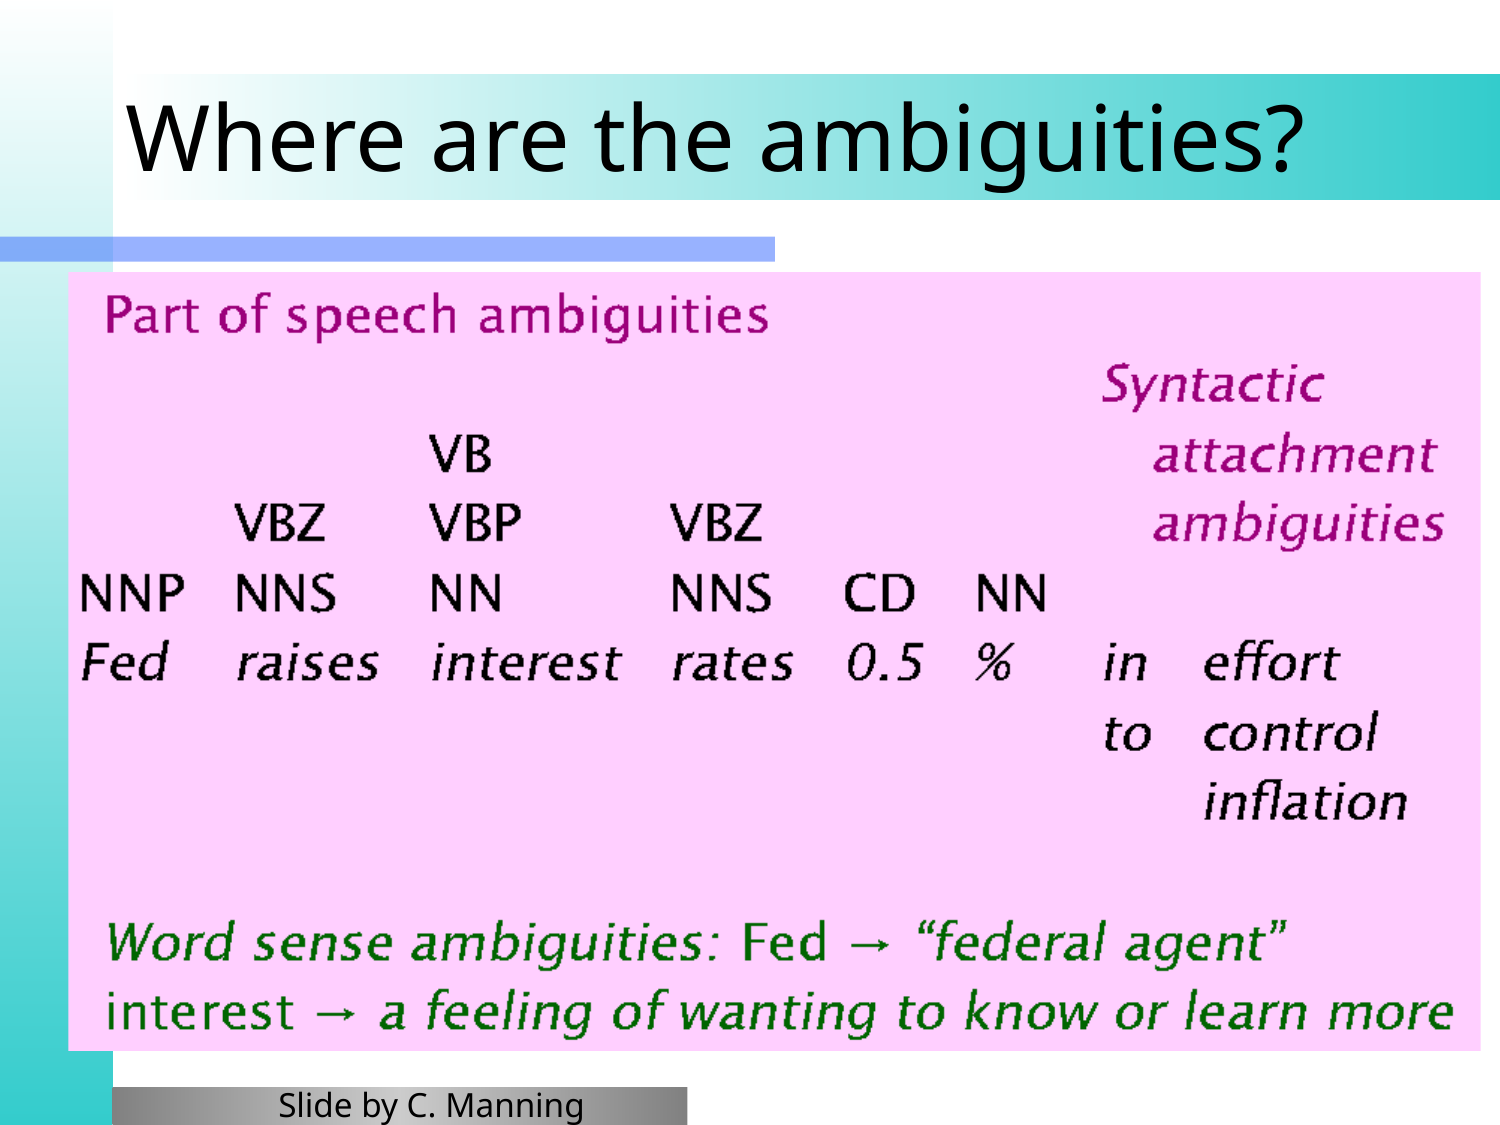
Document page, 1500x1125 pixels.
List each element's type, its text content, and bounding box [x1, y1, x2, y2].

title Where are the ambiguities? [110, 40, 1386, 229]
picture [68, 272, 1481, 1051]
text_box Slide by C. Manning [278, 1084, 586, 1125]
